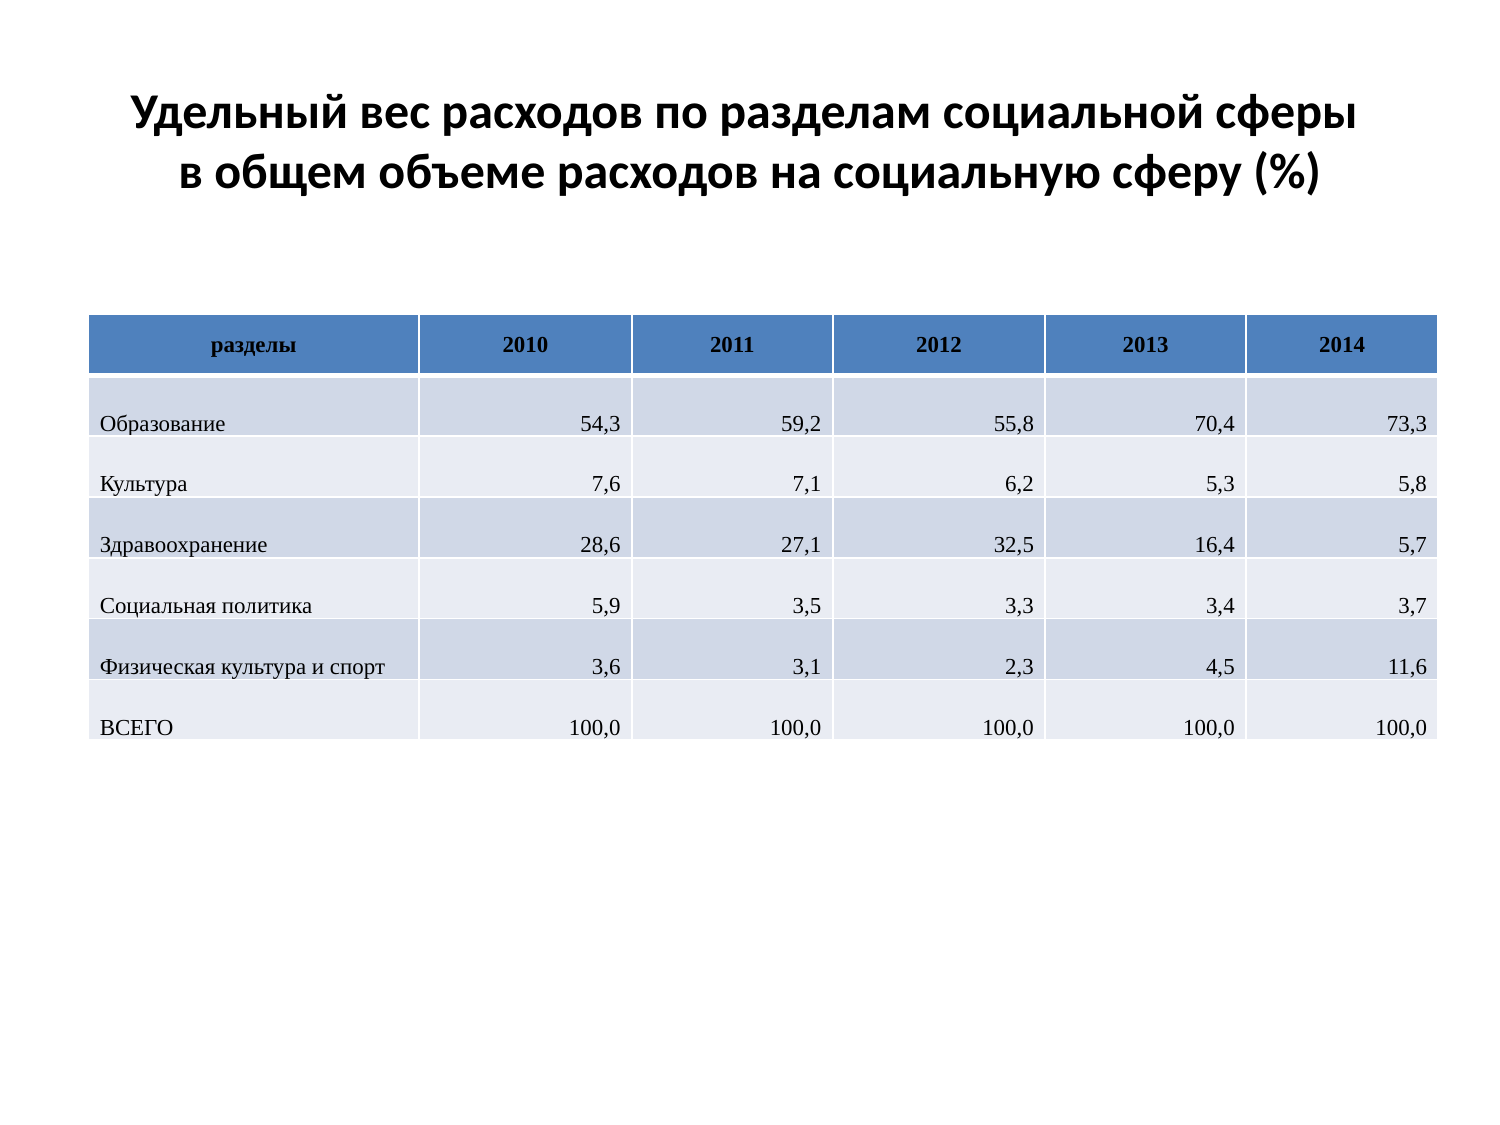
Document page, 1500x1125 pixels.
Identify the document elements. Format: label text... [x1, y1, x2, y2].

table_cell ВСЕГО [89, 680, 418, 739]
table_cell 5,8 [1247, 437, 1437, 496]
table_cell 7,1 [633, 437, 832, 496]
table_cell 3,4 [1046, 559, 1245, 618]
table_cell 100,0 [1247, 680, 1437, 739]
table_cell Здравоохранение [89, 498, 418, 557]
table_cell 6,2 [834, 437, 1044, 496]
table_header 2012 [834, 315, 1044, 373]
table_cell 3,7 [1247, 559, 1437, 618]
table_header 2014 [1247, 315, 1437, 373]
table_cell Физическая культура и спорт [89, 619, 418, 679]
table_cell 5,9 [420, 559, 631, 618]
table_cell 70,4 [1046, 378, 1245, 435]
table_cell 5,7 [1247, 498, 1437, 557]
table_cell 27,1 [633, 498, 832, 557]
table_cell 3,6 [420, 619, 631, 679]
table_cell 4,5 [1046, 619, 1245, 679]
table_header 2011 [633, 315, 832, 373]
table_cell 3,5 [633, 559, 832, 618]
table_cell 7,6 [420, 437, 631, 496]
table_cell Социальная политика [89, 559, 418, 618]
table_cell 28,6 [420, 498, 631, 557]
table_cell 55,8 [834, 378, 1044, 435]
table_cell 11,6 [1247, 619, 1437, 679]
table_cell 73,3 [1247, 378, 1437, 435]
table_cell 100,0 [633, 680, 832, 739]
table_header 2013 [1046, 315, 1245, 373]
table_cell 2,3 [834, 619, 1044, 679]
table_cell 16,4 [1046, 498, 1245, 557]
table_cell 100,0 [420, 680, 631, 739]
table_cell 100,0 [1046, 680, 1245, 739]
table_header разделы [89, 315, 418, 373]
table_cell 3,1 [633, 619, 832, 679]
table_cell 59,2 [633, 378, 832, 435]
table_cell 3,3 [834, 559, 1044, 618]
table_cell Образование [89, 378, 418, 435]
table_cell 54,3 [420, 378, 631, 435]
table_cell Культура [89, 437, 418, 496]
table_cell 100,0 [834, 680, 1044, 739]
table_cell 32,5 [834, 498, 1044, 557]
table_cell 5,3 [1046, 437, 1245, 496]
table_header 2010 [420, 315, 631, 373]
title Удельный вес расходов по разделам социальной сферы в общем объеме расходов на социальную сферу (%) [75, 45, 1425, 233]
